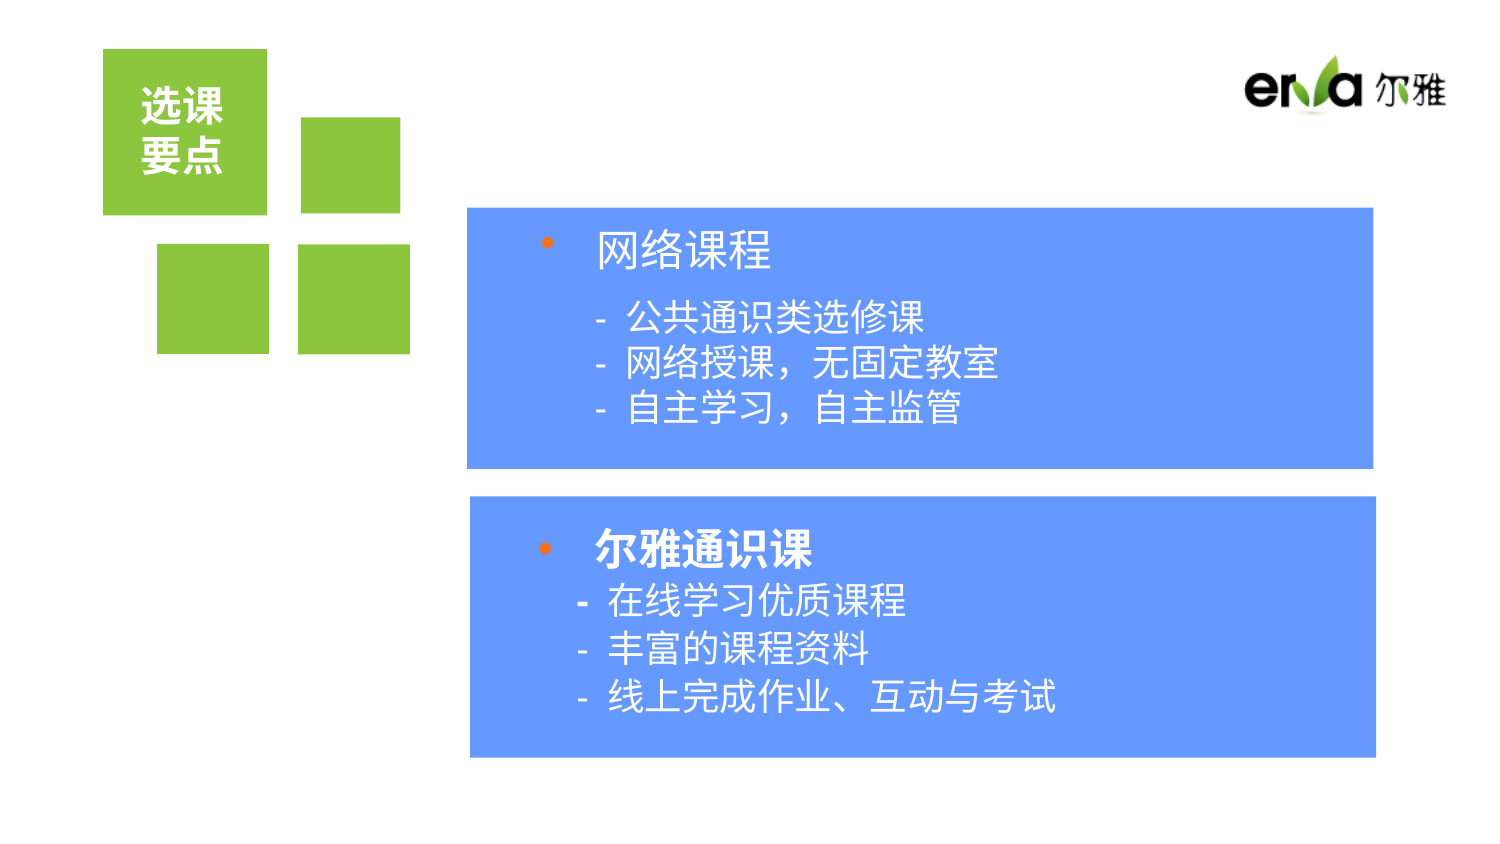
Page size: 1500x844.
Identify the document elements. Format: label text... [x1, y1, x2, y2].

text_box - 公共通识类选修课 - 网络授课，无固定教室 - 自主学习，自主监管 [541, 286, 1016, 437]
text_box [467, 207, 1374, 469]
picture [1223, 53, 1459, 131]
text_box 选课 要点 [140, 79, 248, 180]
text_box [300, 117, 401, 214]
list 网络课程 [540, 236, 1379, 713]
text_box [103, 49, 268, 216]
text_box [470, 496, 1377, 758]
text_box [297, 244, 410, 355]
text_box 尔雅通识课 - 在线学习优质课程 - 丰富的课程资料 - 线上完成作业、互动与考试 [537, 527, 1376, 719]
text_box [157, 243, 270, 354]
